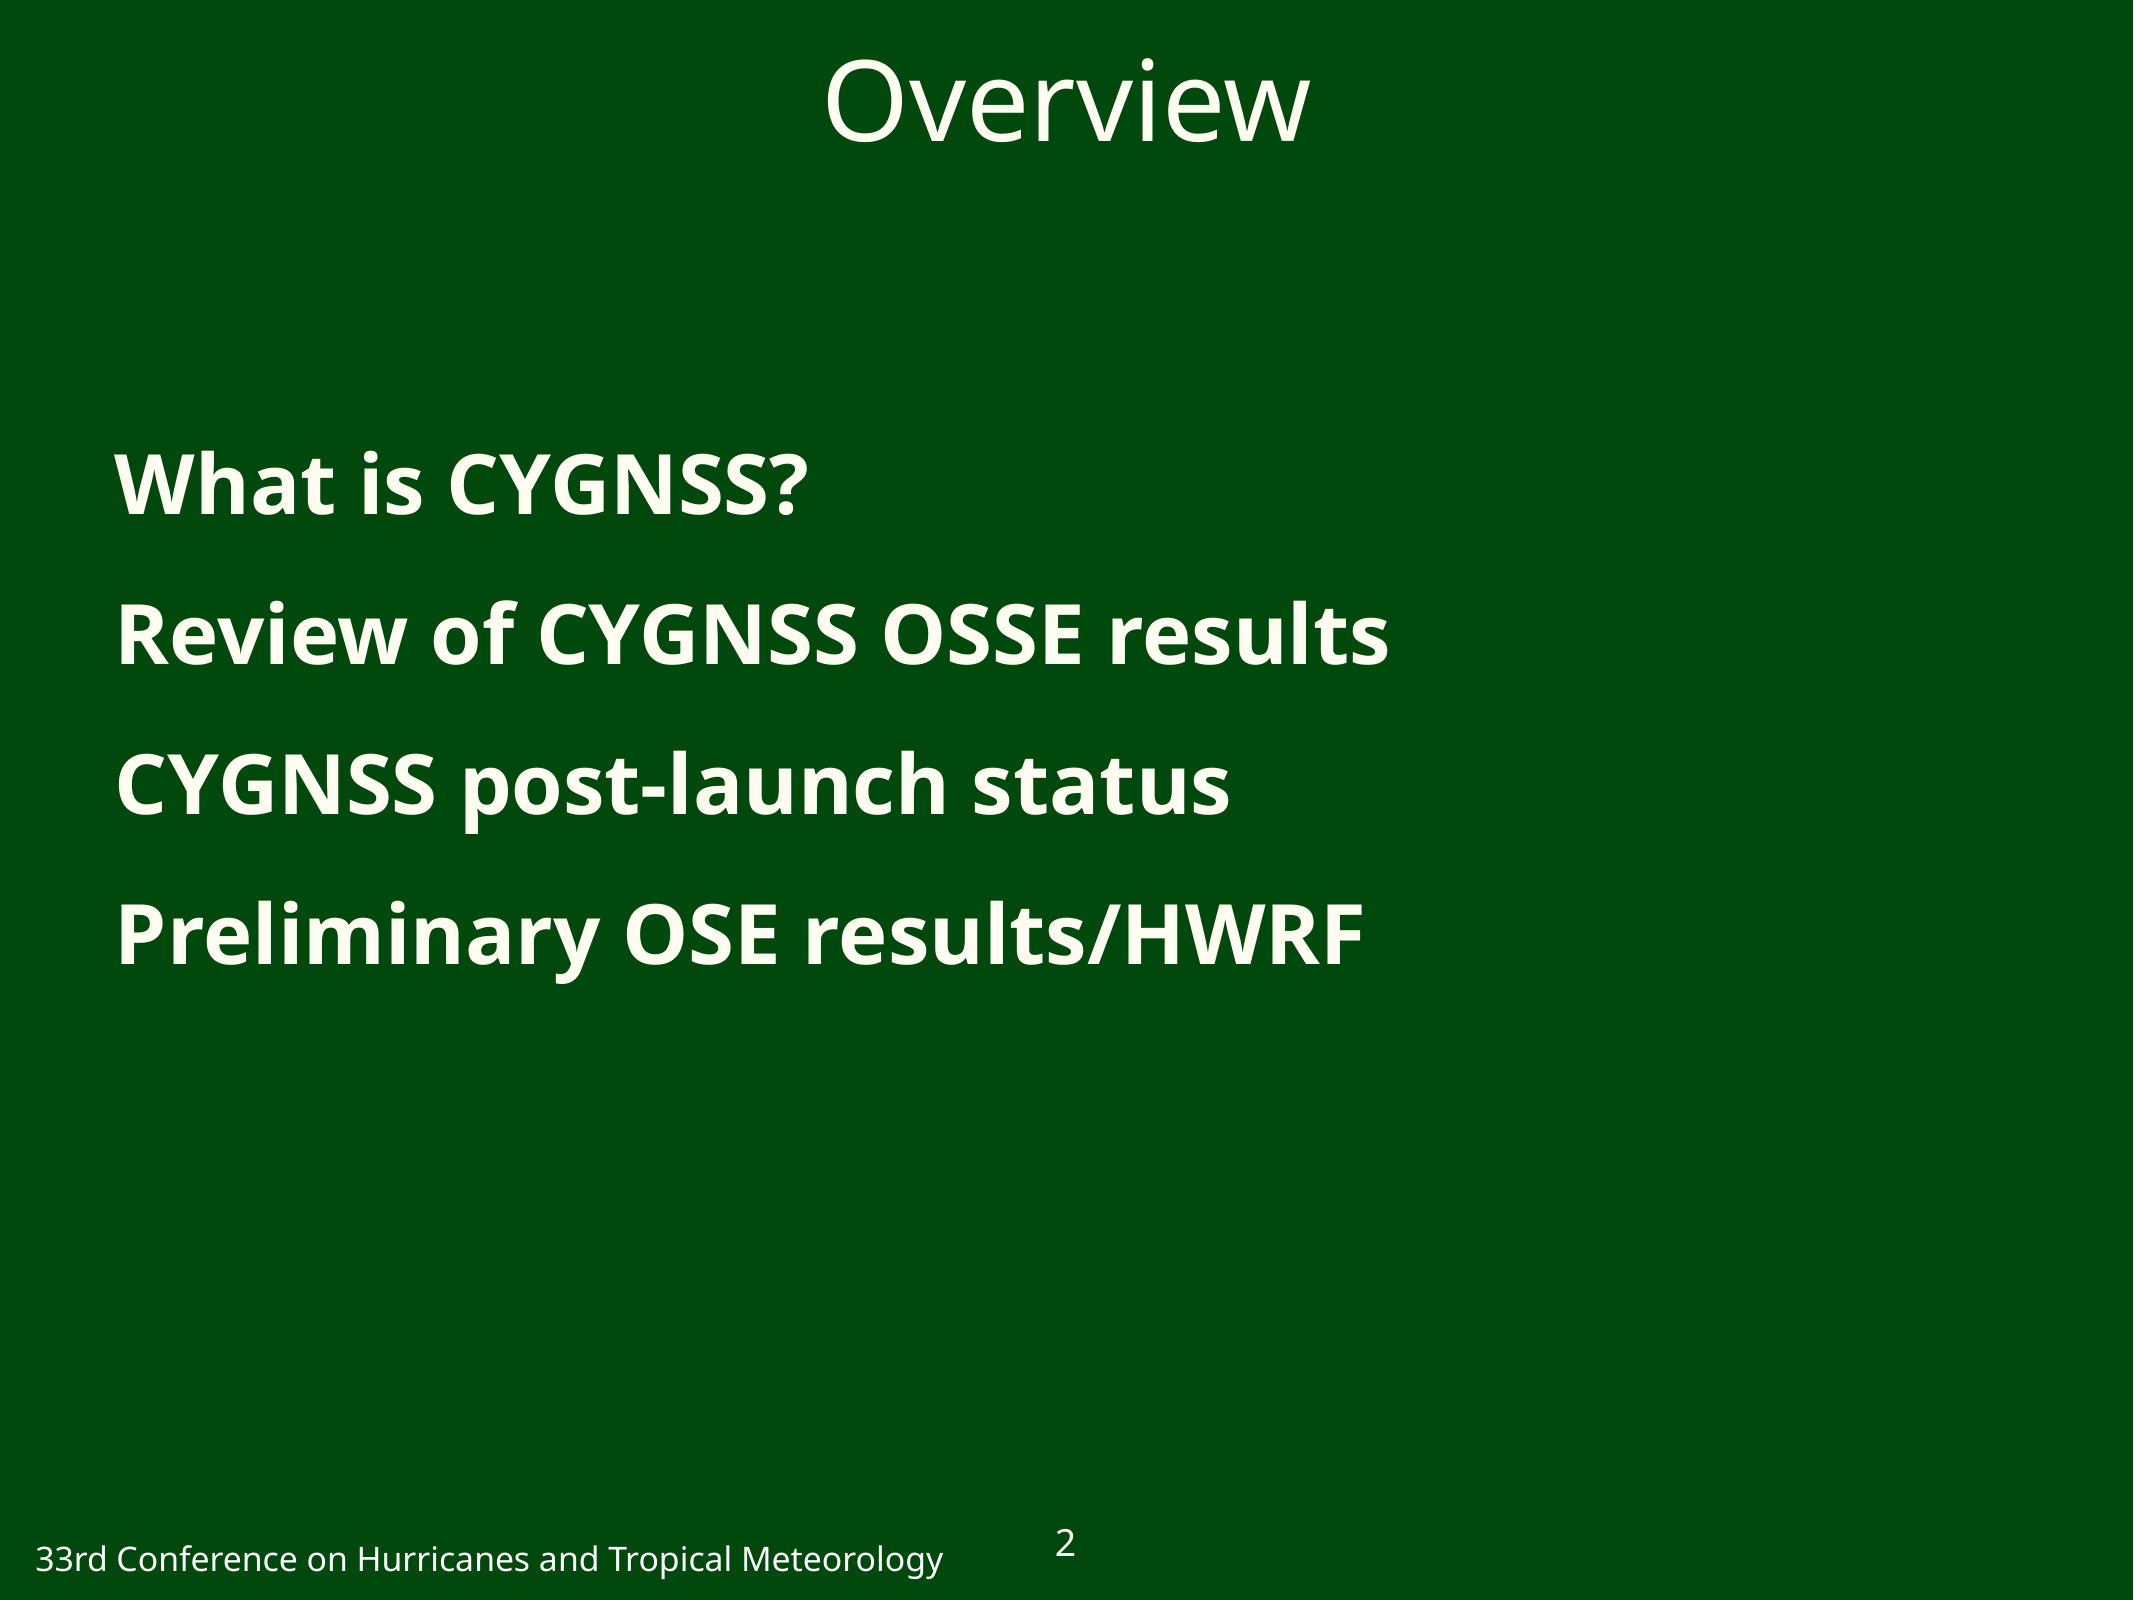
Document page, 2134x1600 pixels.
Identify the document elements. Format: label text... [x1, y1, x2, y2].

text_box What is CYGNSS? Review of CYGNSS OSSE results CYGNSS post-launch status Preliminary OSE results/HWRF [106, 373, 2027, 1600]
title Overview [166, 0, 1968, 174]
